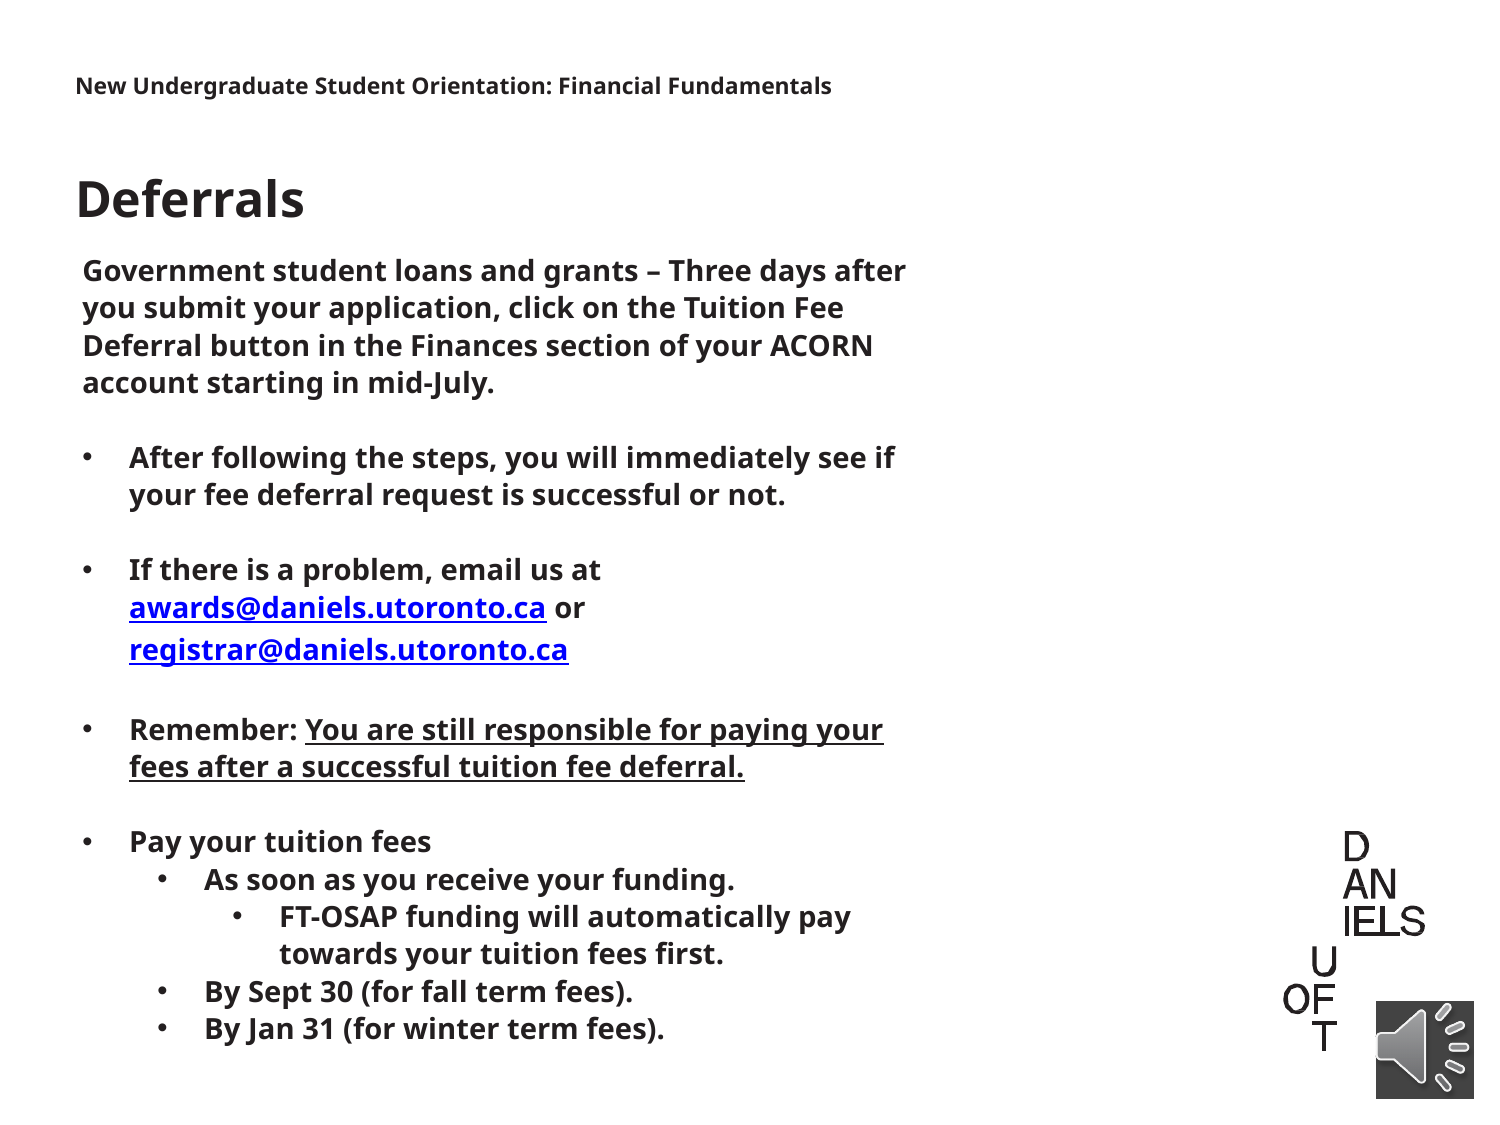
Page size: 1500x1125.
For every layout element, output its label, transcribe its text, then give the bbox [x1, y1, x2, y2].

picture [1374, 999, 1476, 1101]
text_box [1283, 983, 1310, 1015]
text_box [1312, 946, 1337, 977]
text_box Deferrals [72, 167, 794, 228]
text_box New Undergraduate Student Orientation: Financial Fundamentals [72, 71, 910, 100]
text_box Government student loans and grants – Three days after you submit your application, click on the Tuition Fee Deferral button in the Finances section of your ACORN account starting in mid-July. After following the steps, you will immediately see if your fee deferral request is successful or not. If there is a problem, email us at awards@daniels.utoronto.ca or registrar@daniels.utoronto.ca Remember: You are still responsible for paying your fees after a successful tuition fee deferral. Pay your tuition fees As soon as you receive your funding. FT-OSAP funding will automatically pay towards your tuition fees first. By Sept 30 (for fall term fees). By Jan 31 (for winter term fees). [80, 249, 913, 1125]
text_box [1371, 868, 1396, 899]
text_box [1342, 868, 1369, 899]
text_box [1400, 905, 1425, 937]
text_box [1344, 831, 1370, 862]
